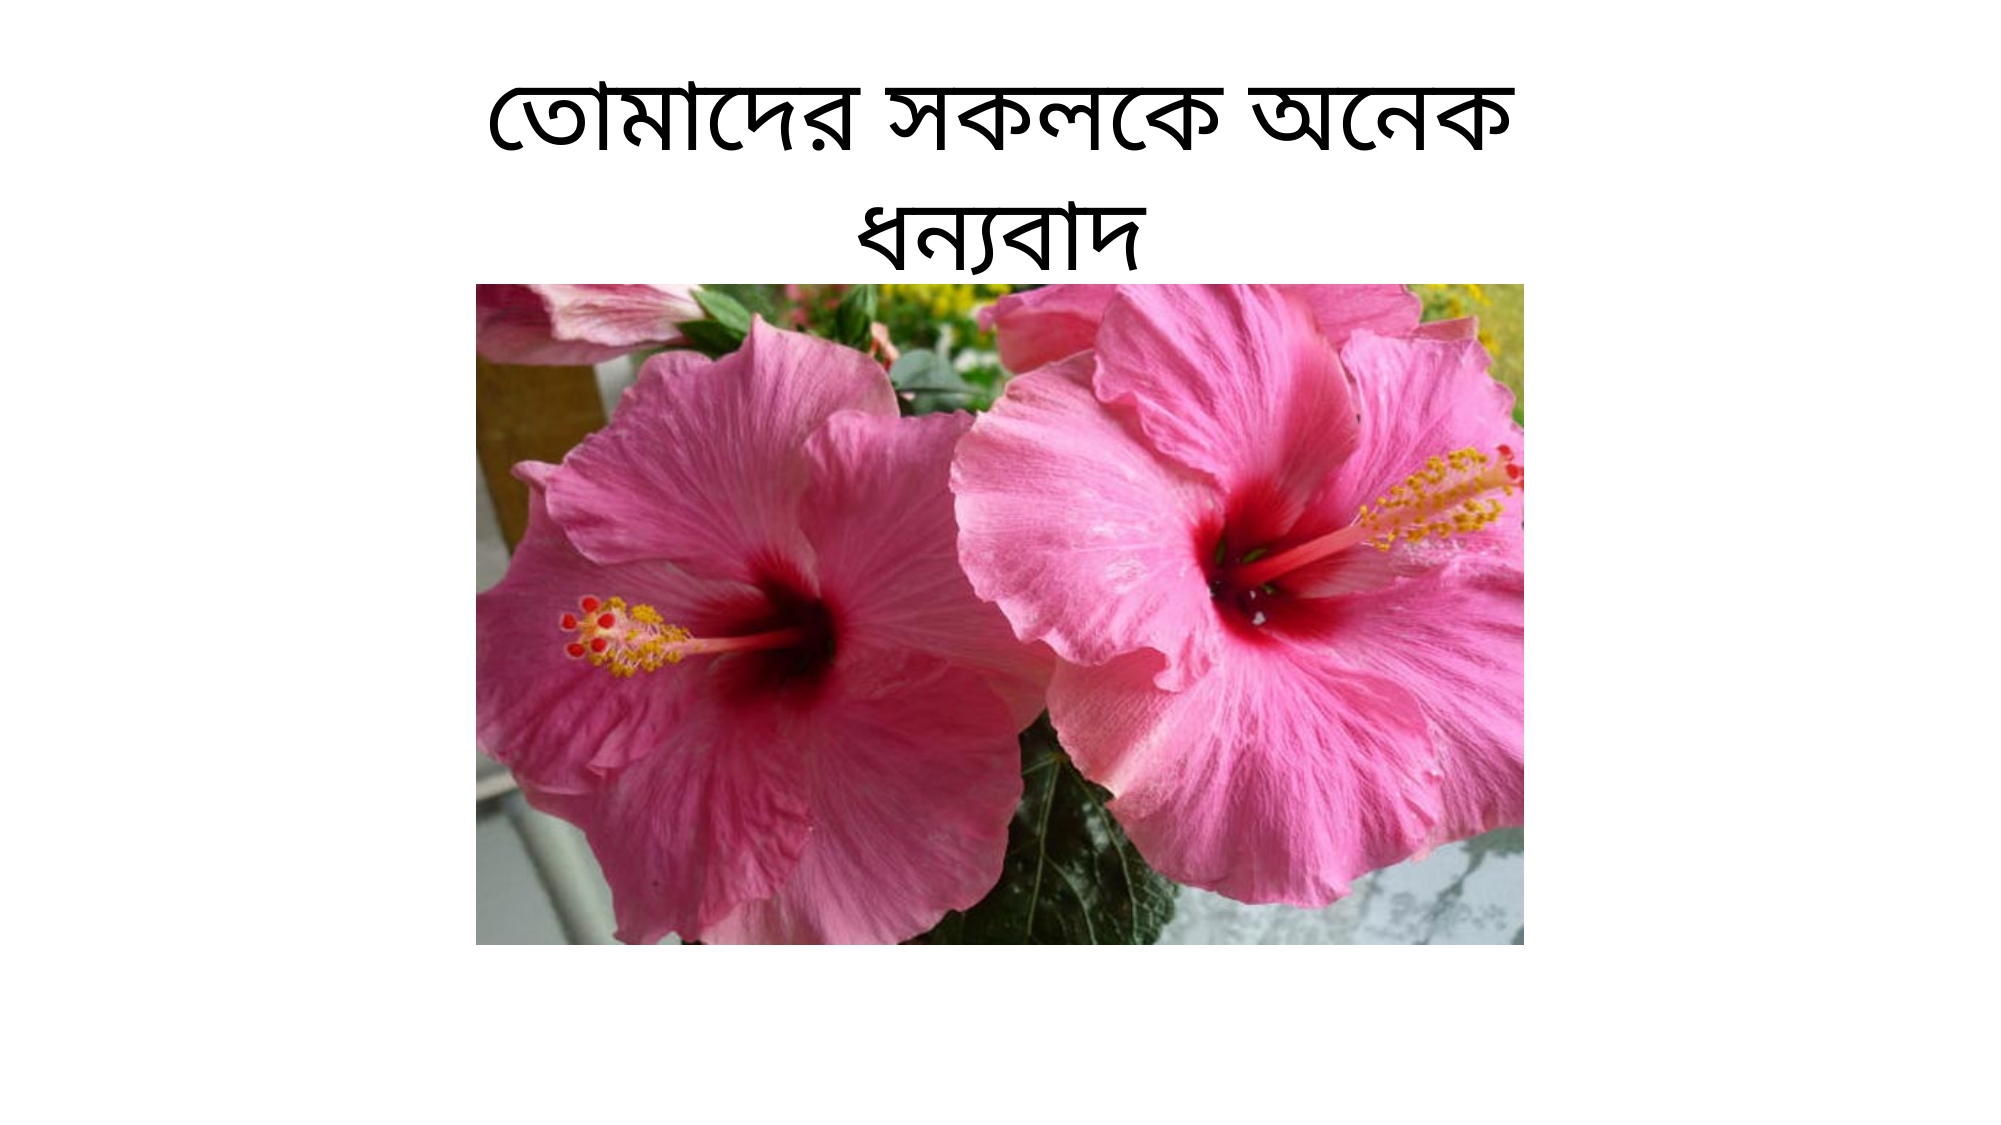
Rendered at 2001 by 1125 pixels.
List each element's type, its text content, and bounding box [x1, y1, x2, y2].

text_box তোমাদের সকলকে অনেক ধন্যবাদ [448, 42, 1552, 171]
picture [476, 284, 1524, 945]
